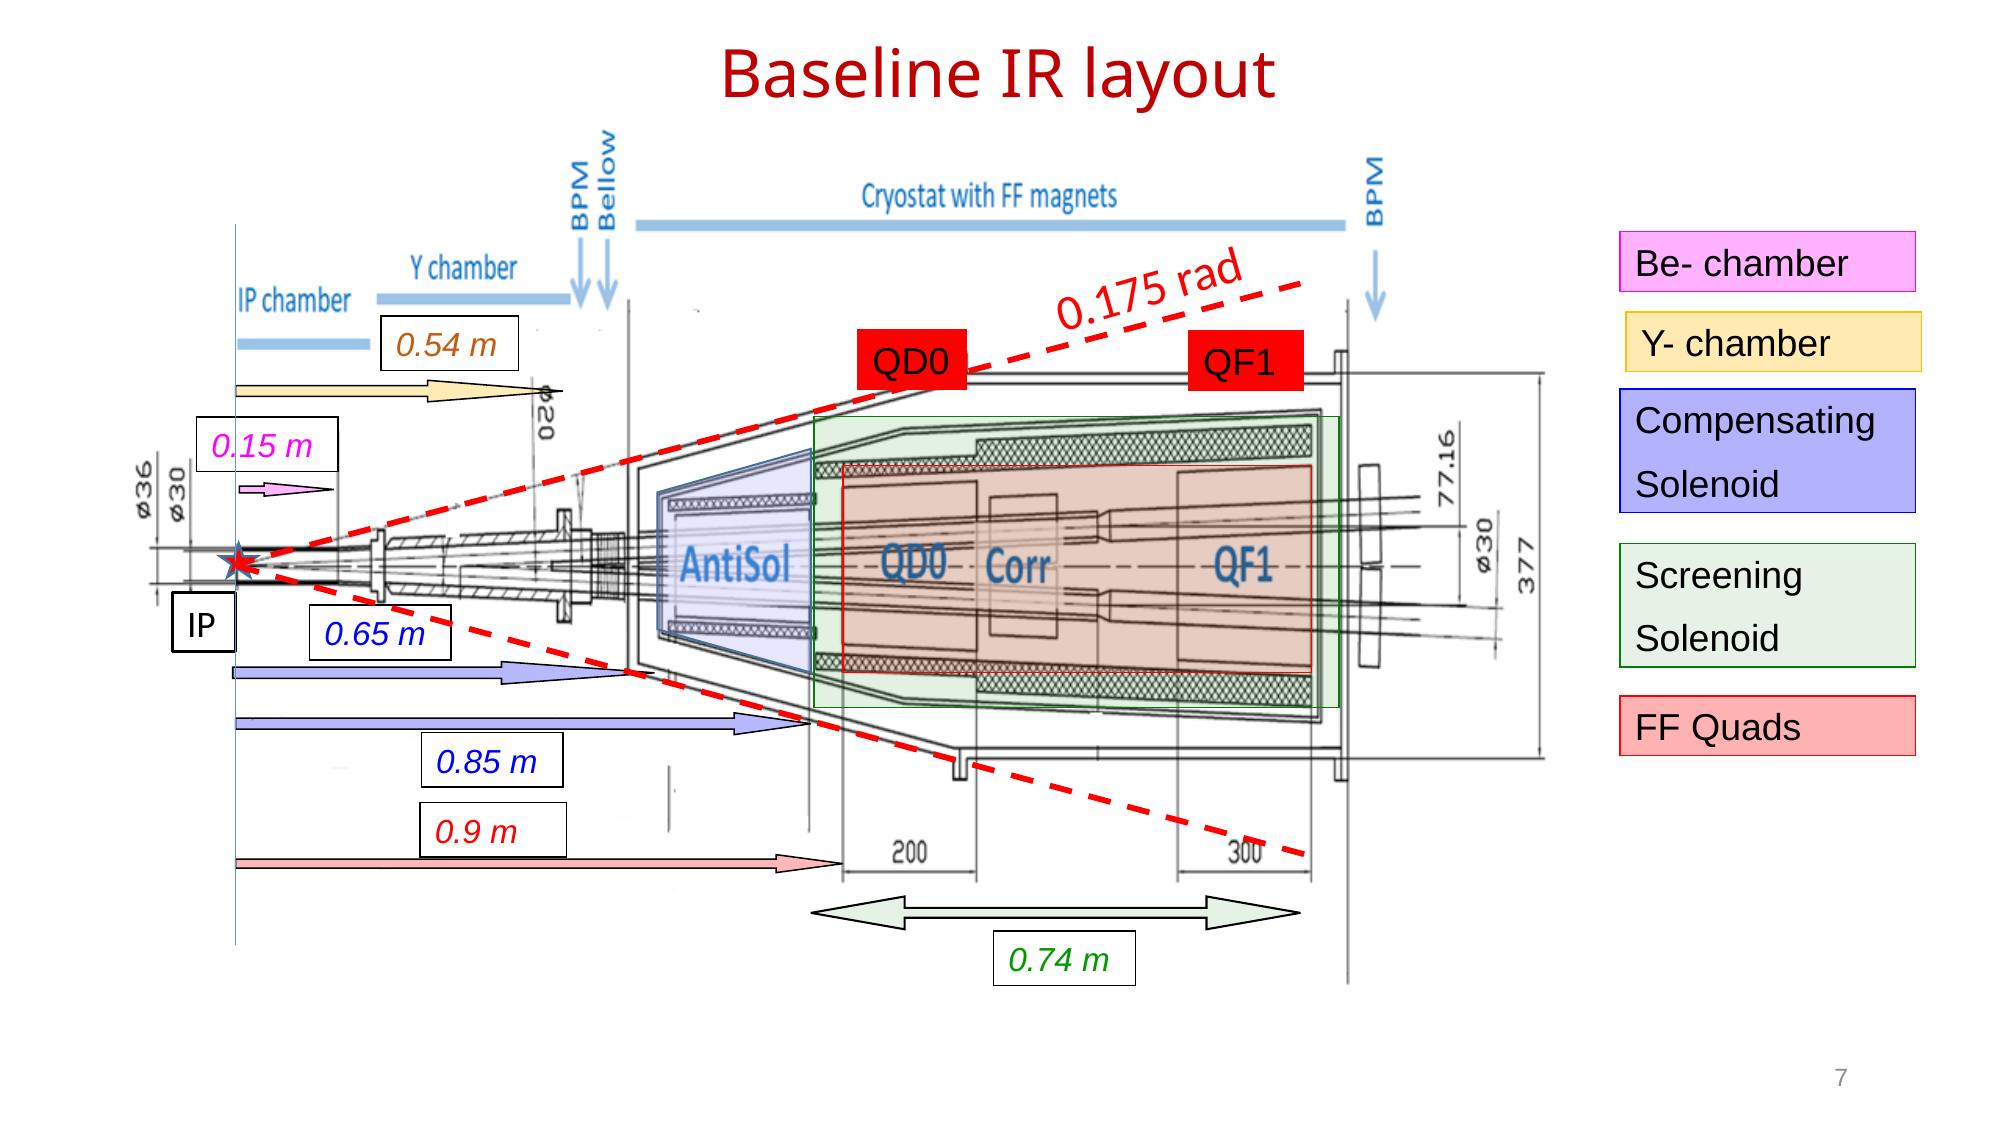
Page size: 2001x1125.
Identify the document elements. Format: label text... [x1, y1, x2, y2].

slide_number 7 [1413, 1046, 1864, 1107]
text_box Compensating Solenoid [1620, 388, 1916, 513]
text_box Be- chamber [1620, 231, 1916, 292]
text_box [232, 283, 1301, 566]
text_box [236, 566, 1319, 859]
text_box Y- chamber [1626, 311, 1922, 372]
text_box FF Quads [1620, 695, 1916, 756]
text_box Screening Solenoid [1620, 543, 1916, 667]
title Baseline IR layout [332, 10, 1682, 142]
picture [130, 117, 1547, 988]
